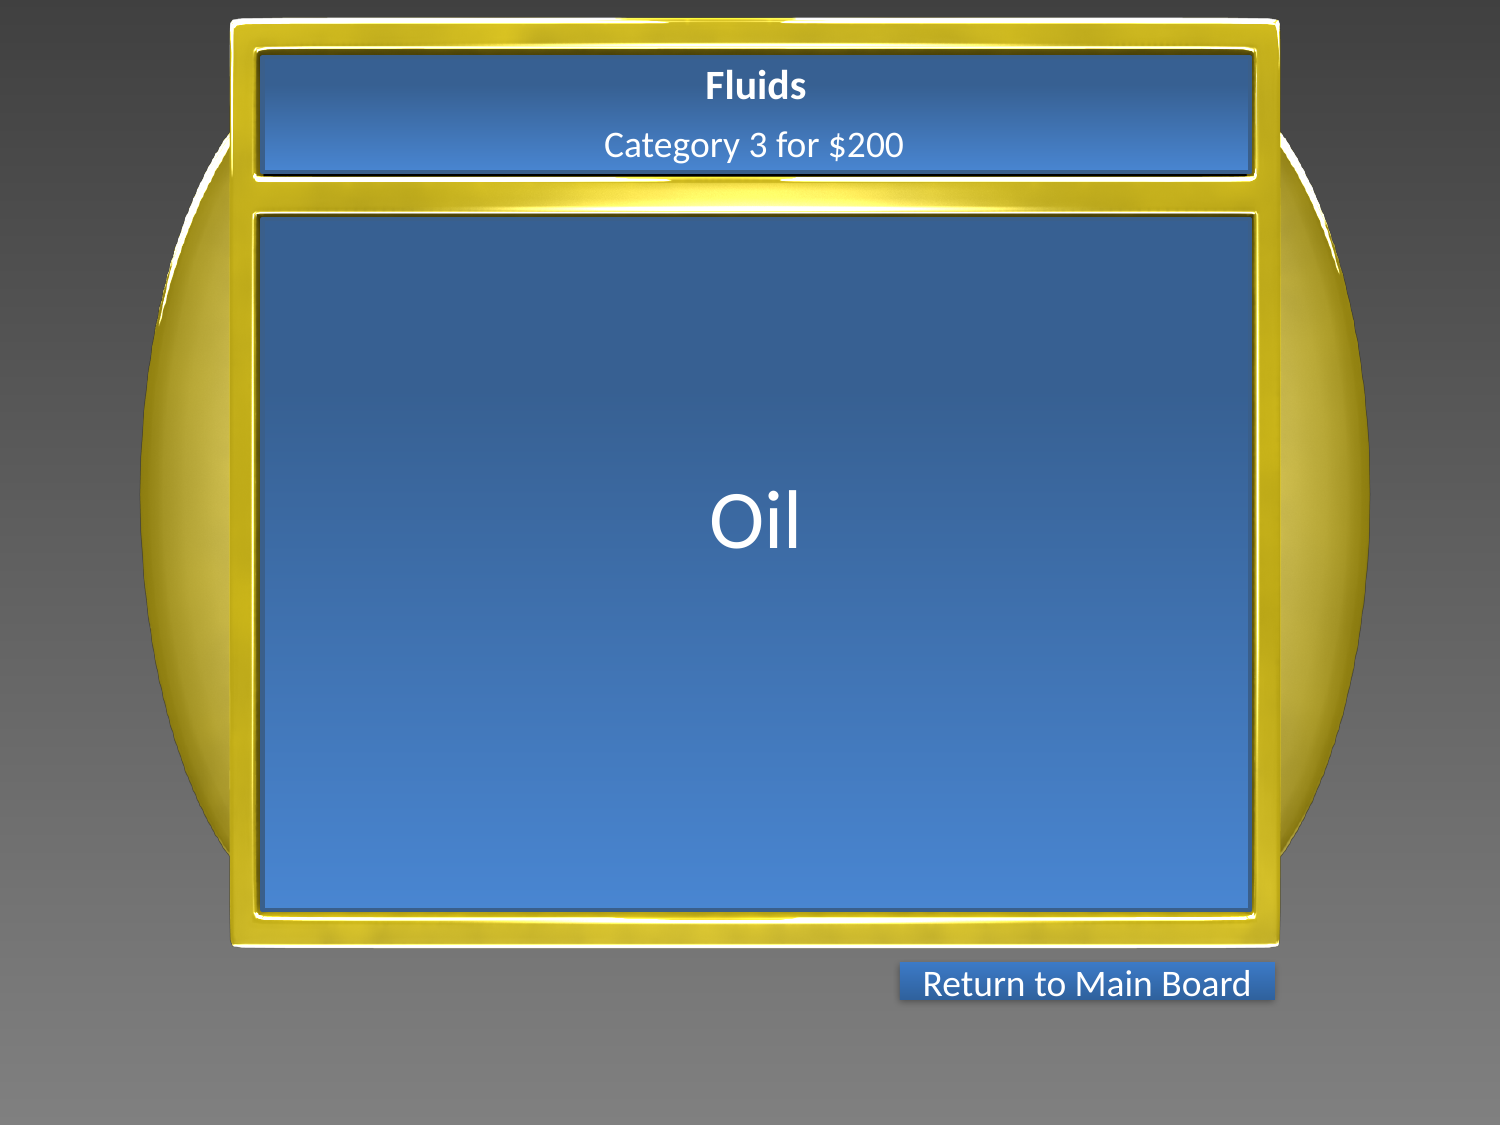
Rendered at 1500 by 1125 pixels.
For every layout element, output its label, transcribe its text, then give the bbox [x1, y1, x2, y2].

text_box Oil [260, 217, 1252, 912]
picture [125, 0, 1388, 1050]
text_box Return to Main Board [899, 962, 1275, 1000]
text_box Category 3 for $200 [589, 115, 928, 173]
text_box Fluids [262, 50, 1250, 115]
